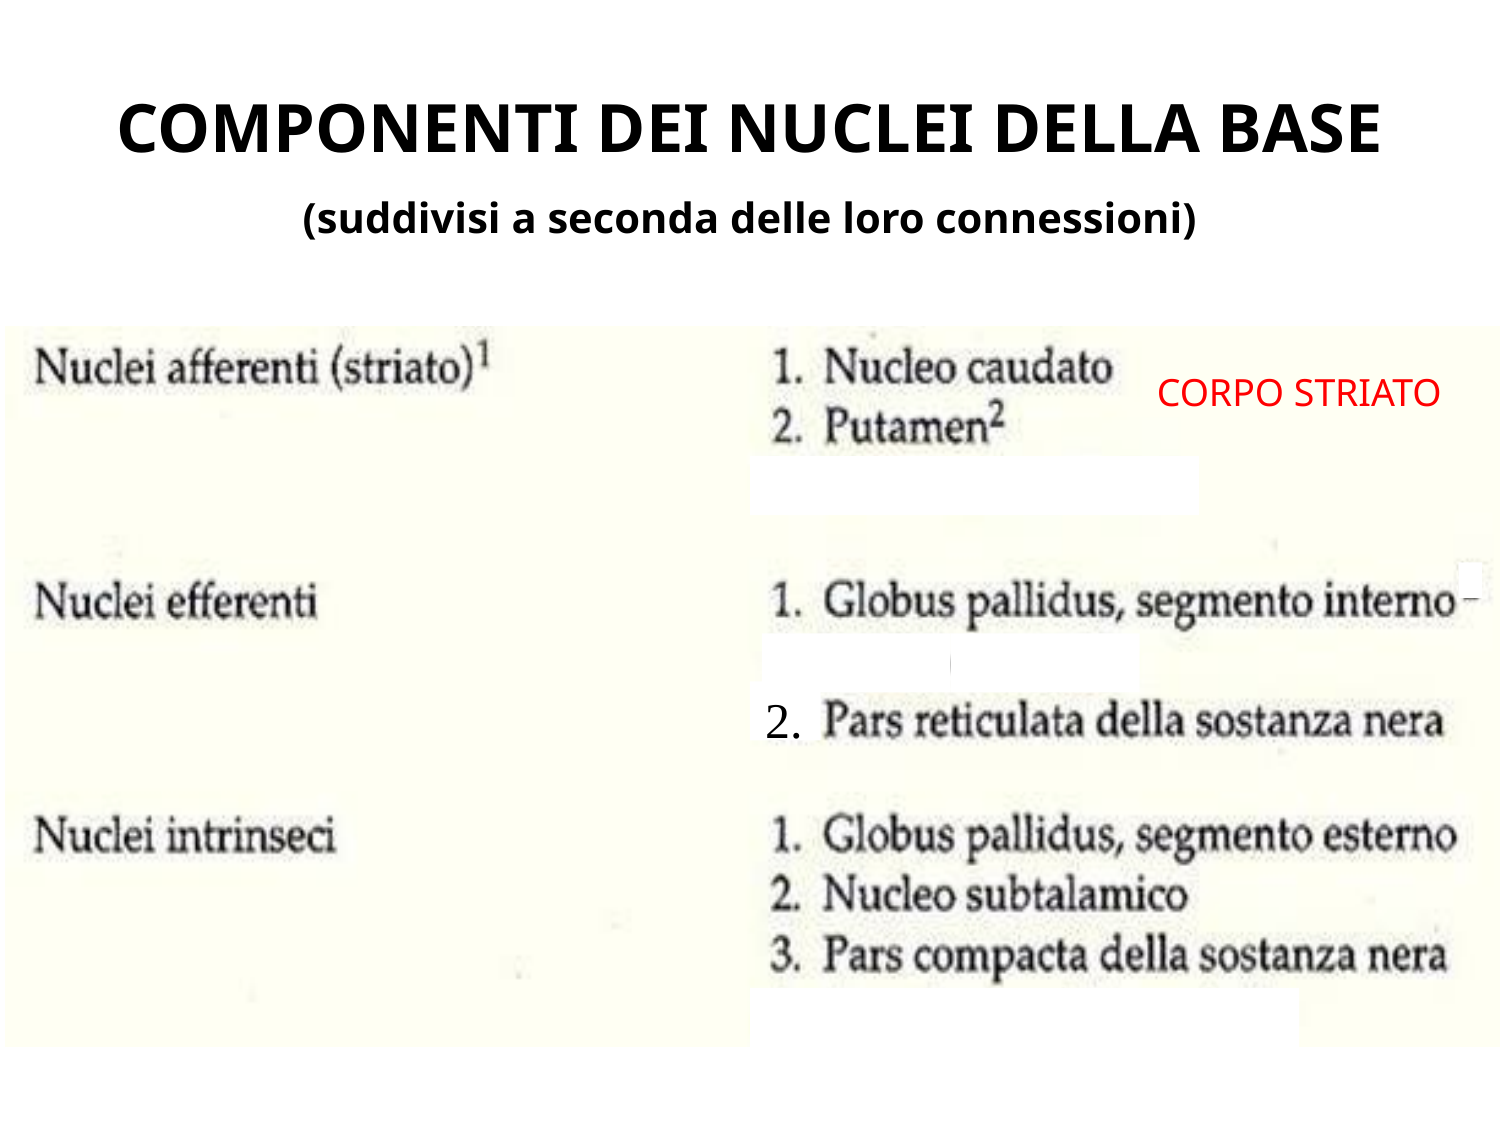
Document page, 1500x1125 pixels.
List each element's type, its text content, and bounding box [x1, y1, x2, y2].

picture [5, 326, 1500, 1047]
text_box COMPONENTI DEI NUCLEI DELLA BASE (suddivisi a seconda delle loro connessioni) [0, 78, 1500, 250]
